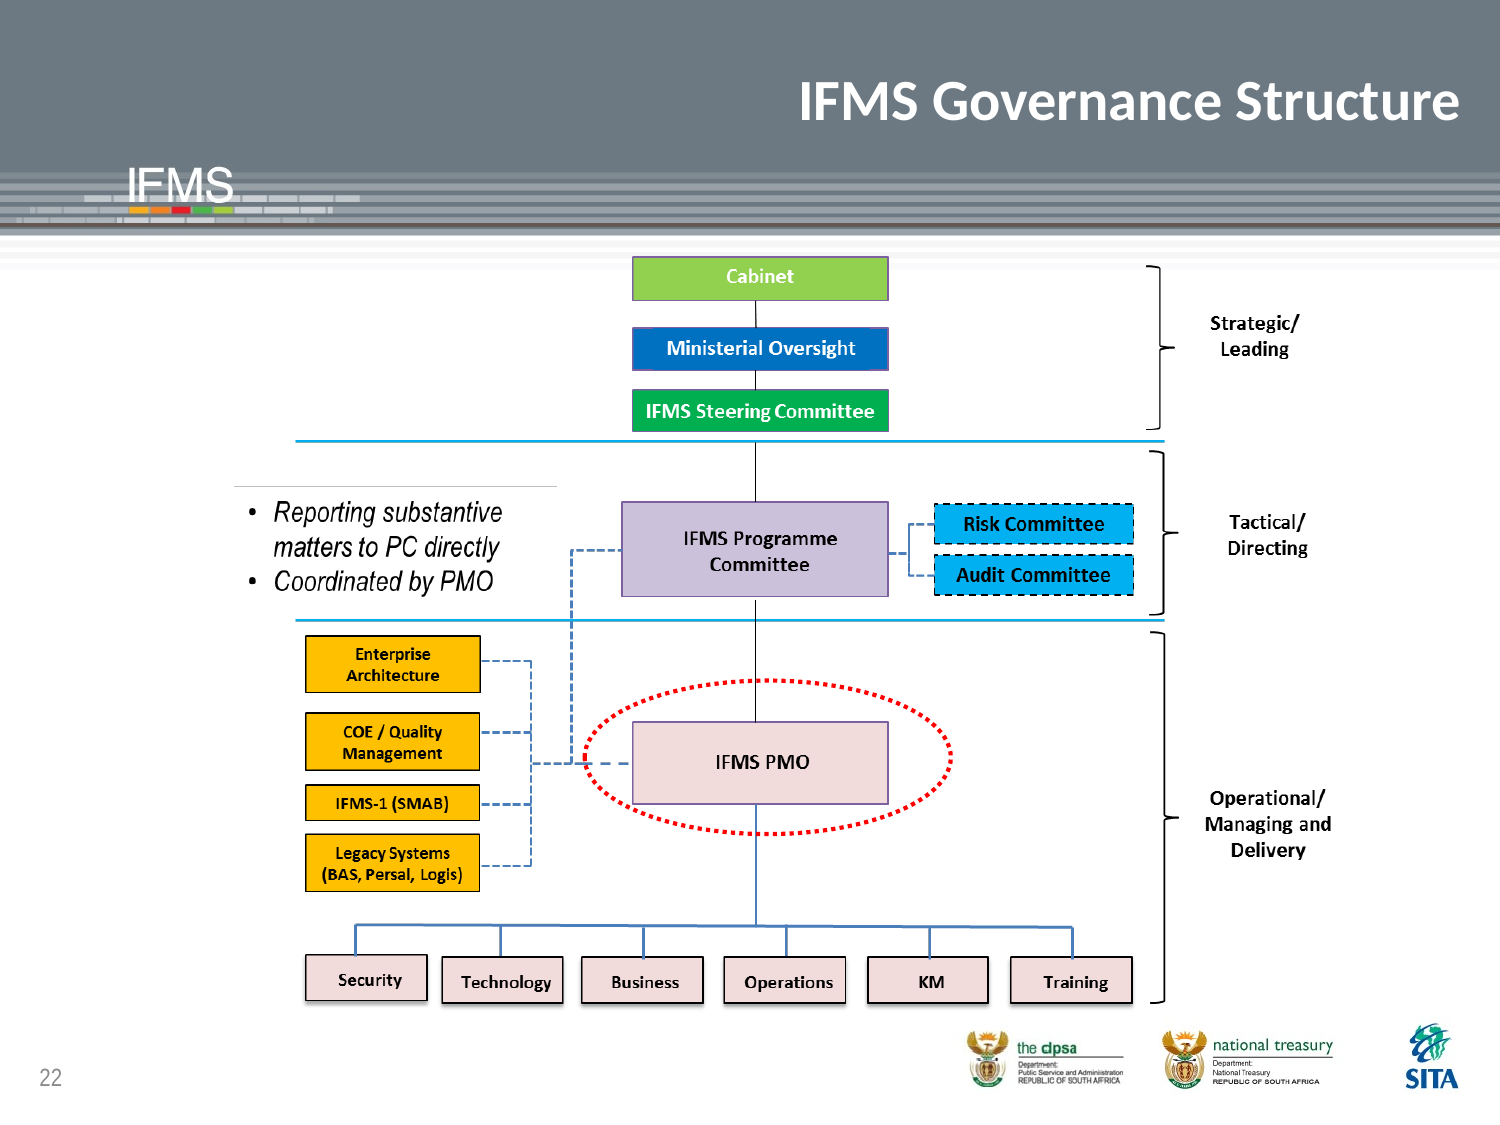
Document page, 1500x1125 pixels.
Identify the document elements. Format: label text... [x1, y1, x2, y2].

slide_number 22 [24, 1046, 375, 1107]
picture [0, 227, 1500, 1125]
text_box IFMS Governance Structure [229, 54, 1476, 210]
picture [0, 0, 1500, 223]
